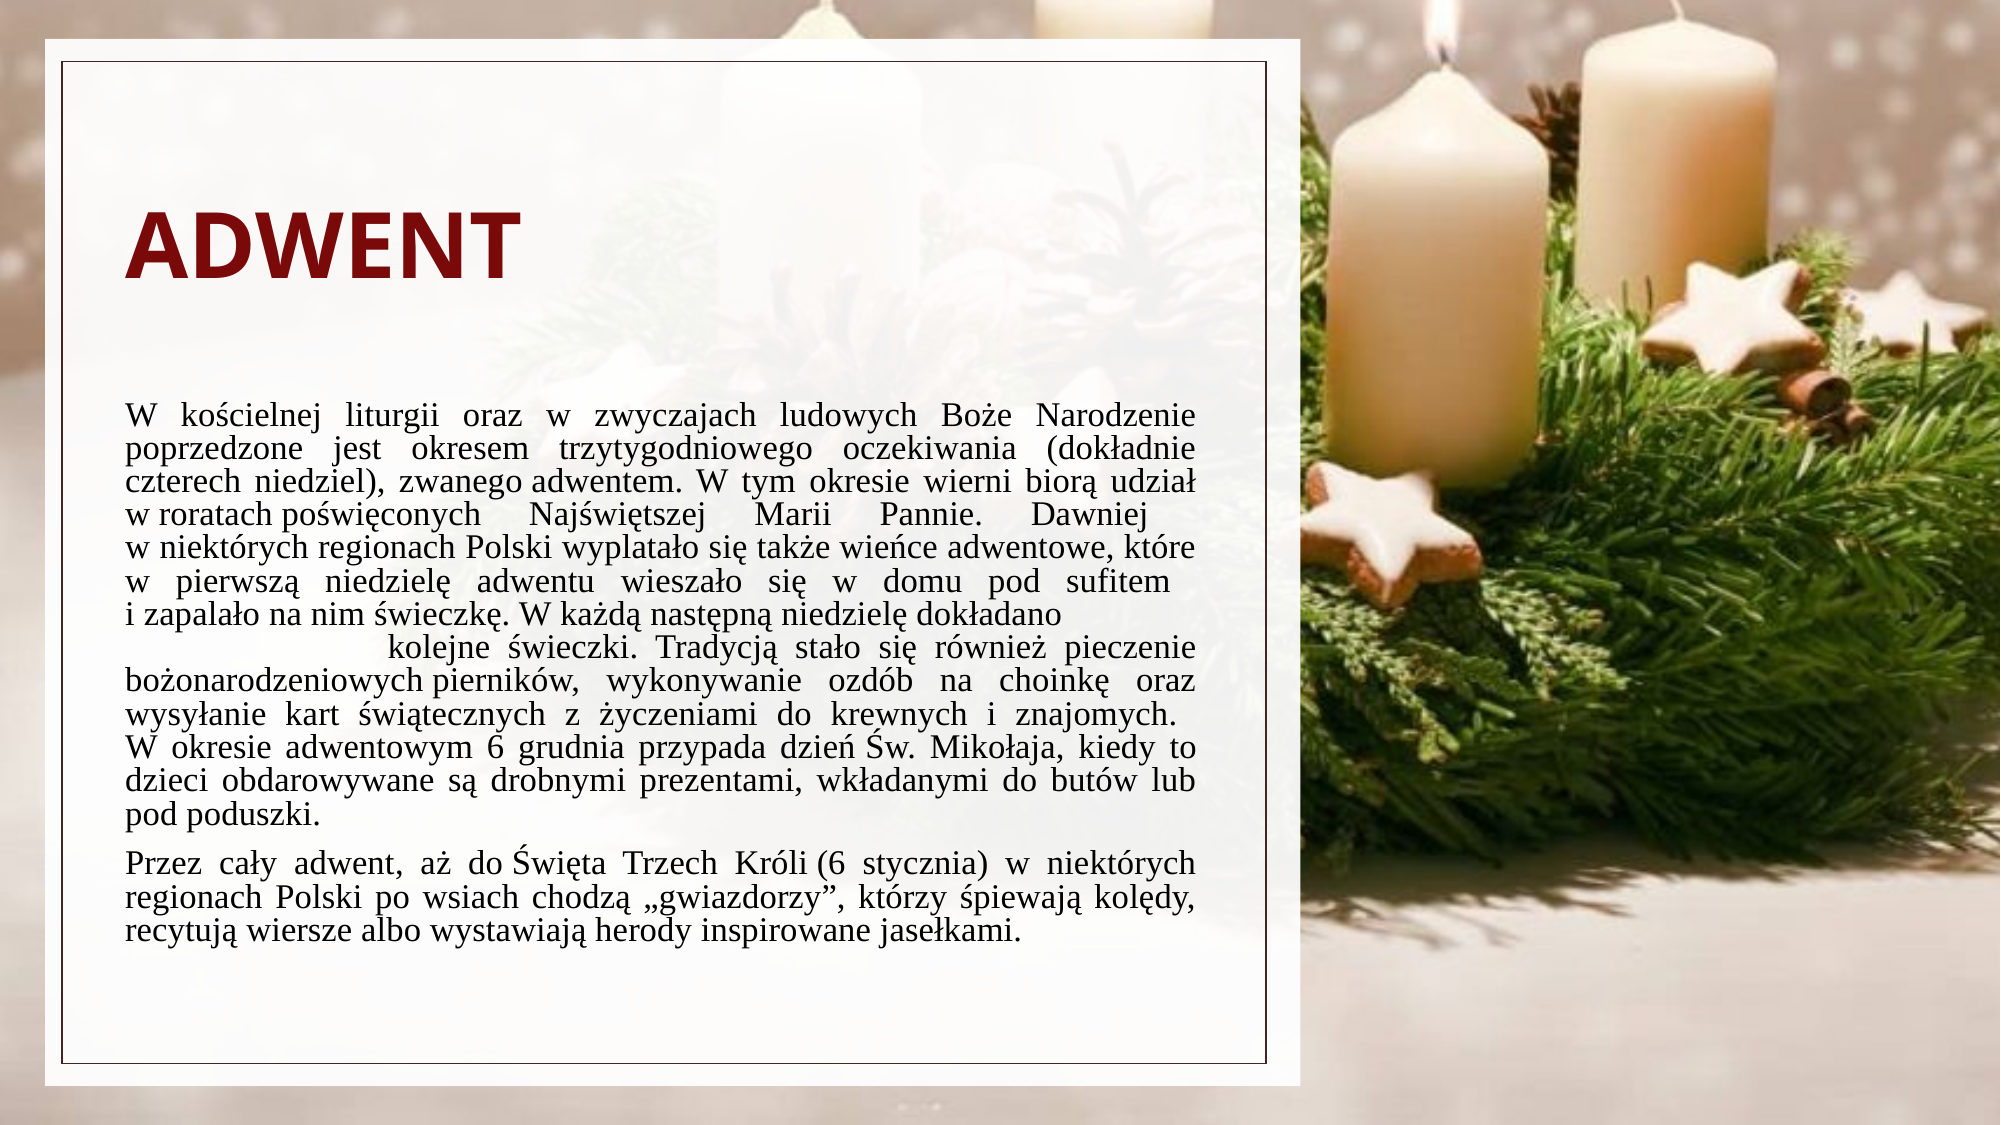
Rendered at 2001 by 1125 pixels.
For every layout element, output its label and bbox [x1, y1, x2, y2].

list [0, 0, 2000, 1125]
